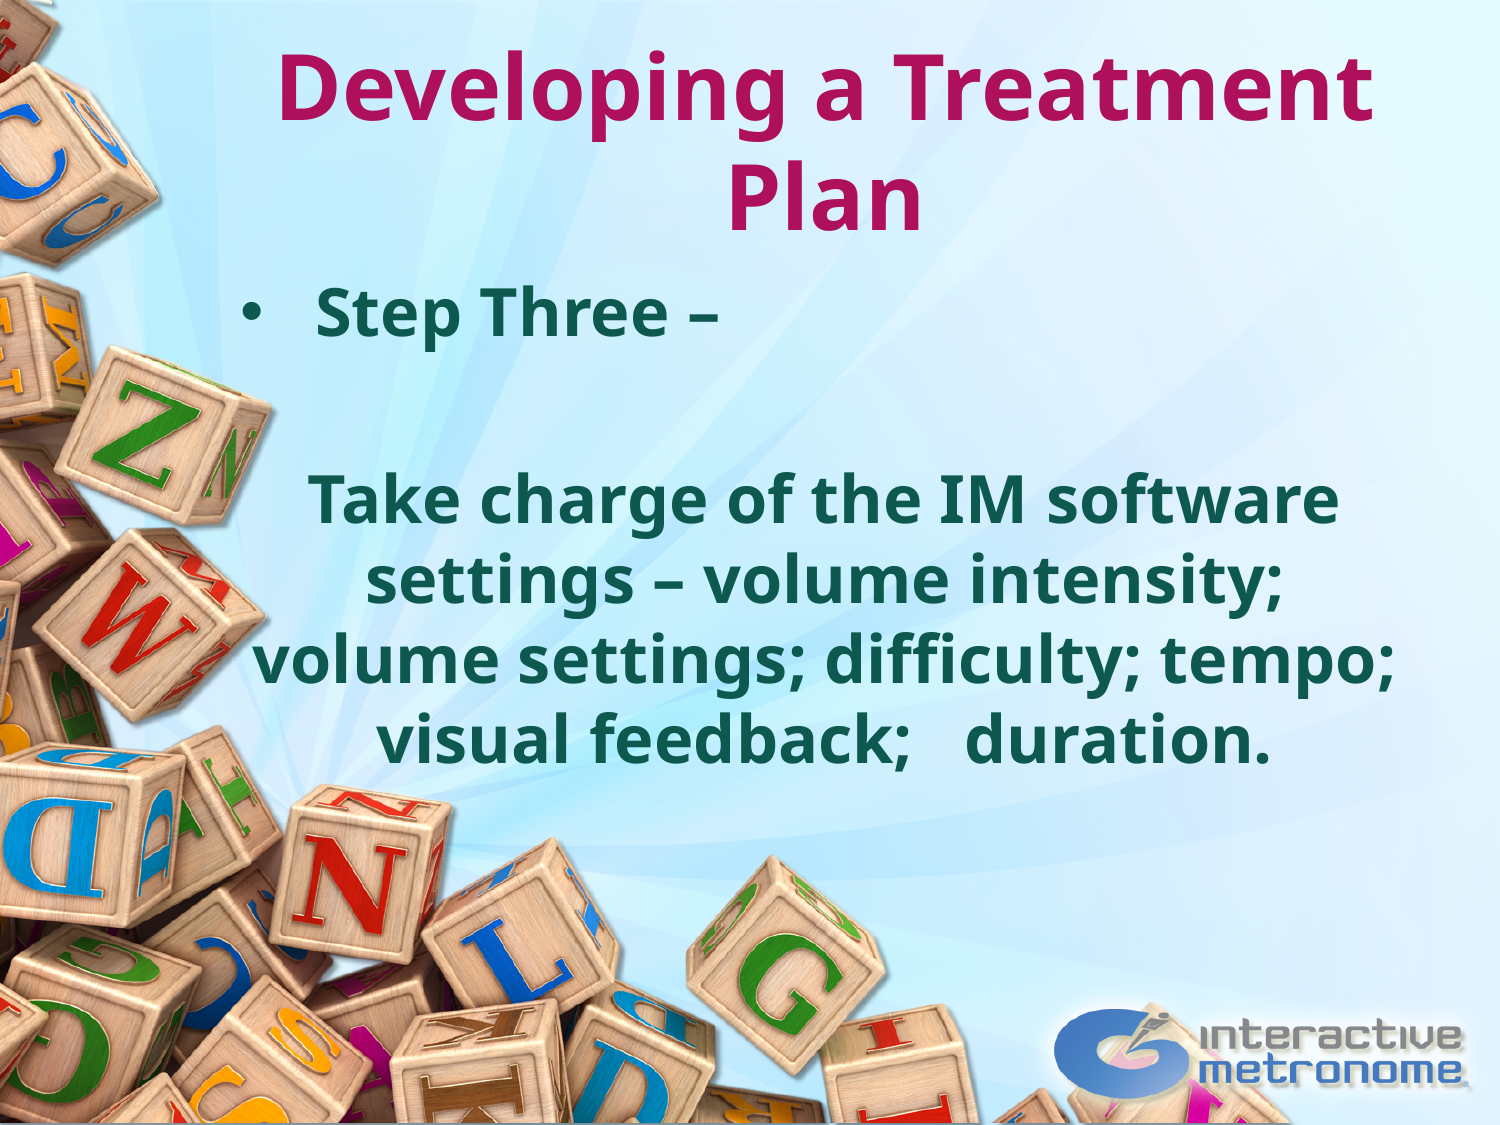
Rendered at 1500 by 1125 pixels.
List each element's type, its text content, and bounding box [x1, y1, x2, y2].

list Step Three – Take charge of the IM software settings – volume intensity; volume settings; difficulty; tempo; visual feedback; duration. [225, 262, 1425, 1005]
picture [0, 0, 1500, 1125]
title Developing a Treatment Plan [225, 45, 1425, 233]
